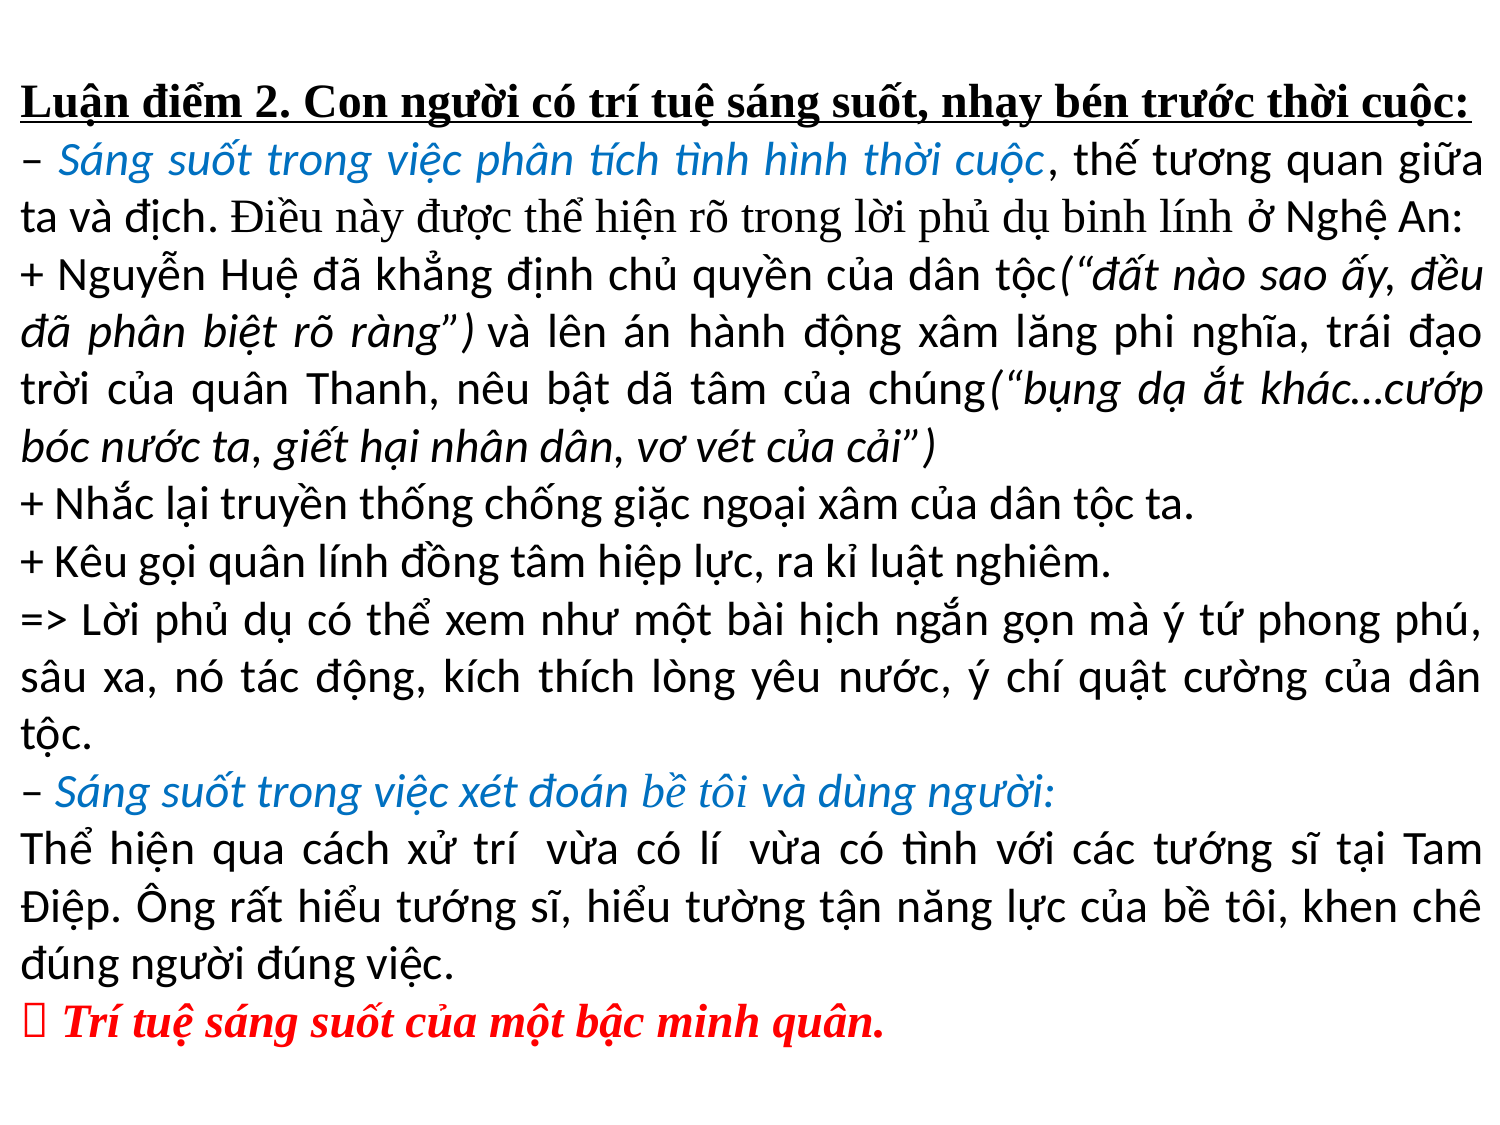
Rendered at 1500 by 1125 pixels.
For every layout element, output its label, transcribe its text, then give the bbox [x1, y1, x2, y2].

text_box Luận điểm 2. Con người có trí tuệ sáng suốt, nhạy bén trước thời cuộc: – Sáng suốt trong việc phân tích tình hình thời cuộc, thế tương quan giữa ta và địch. Điều này được thể hiện rõ trong lời phủ dụ binh lính ở Nghệ An: + Nguyễn Huệ đã khẳng định chủ quyền của dân tộc(“đất nào sao ấy, đều đã phân biệt rõ ràng”) và lên án hành động xâm lăng phi nghĩa, trái đạo trời của quân Thanh, nêu bật dã tâm của chúng(“bụng dạ ắt khác…cướp bóc nước ta, giết hại nhân dân, vơ vét của cải”) + Nhắc lại truyền thống chống giặc ngoại xâm của dân tộc ta. + Kêu gọi quân lính đồng tâm hiệp lực, ra kỉ luật nghiêm. => Lời phủ dụ có thể xem như một bài hịch ngắn gọn mà ý tứ phong phú, sâu xa, nó tác động, kích thích lòng yêu nước, ý chí quật cường của dân tộc. – Sáng suốt trong việc xét đoán bề tôi và dùng người: Thể hiện qua cách xử trí vừa có lí vừa có tình với các tướng sĩ tại Tam Điệp. Ông rất hiểu tướng sĩ, hiểu tường tận năng lực của bề tôi, khen chê đúng người đúng việc.  Trí tuệ sáng suốt của một bậc minh quân. [5, 62, 1500, 1055]
